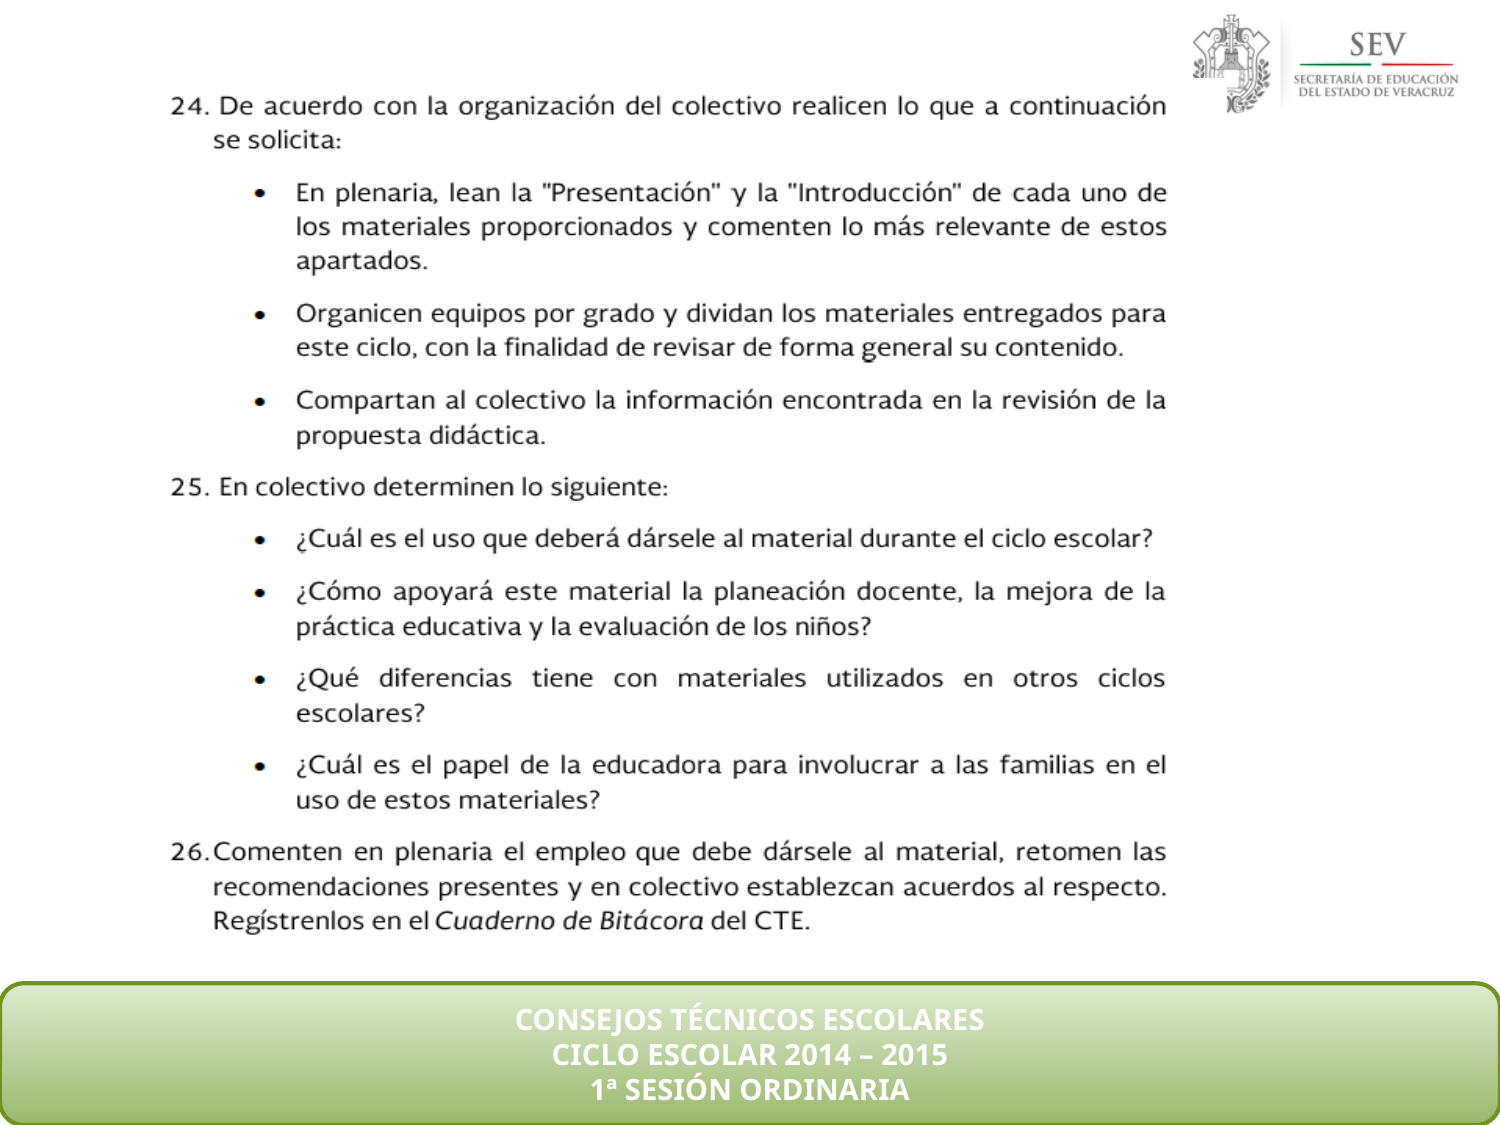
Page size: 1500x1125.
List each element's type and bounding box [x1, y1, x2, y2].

picture [135, 7, 1495, 943]
